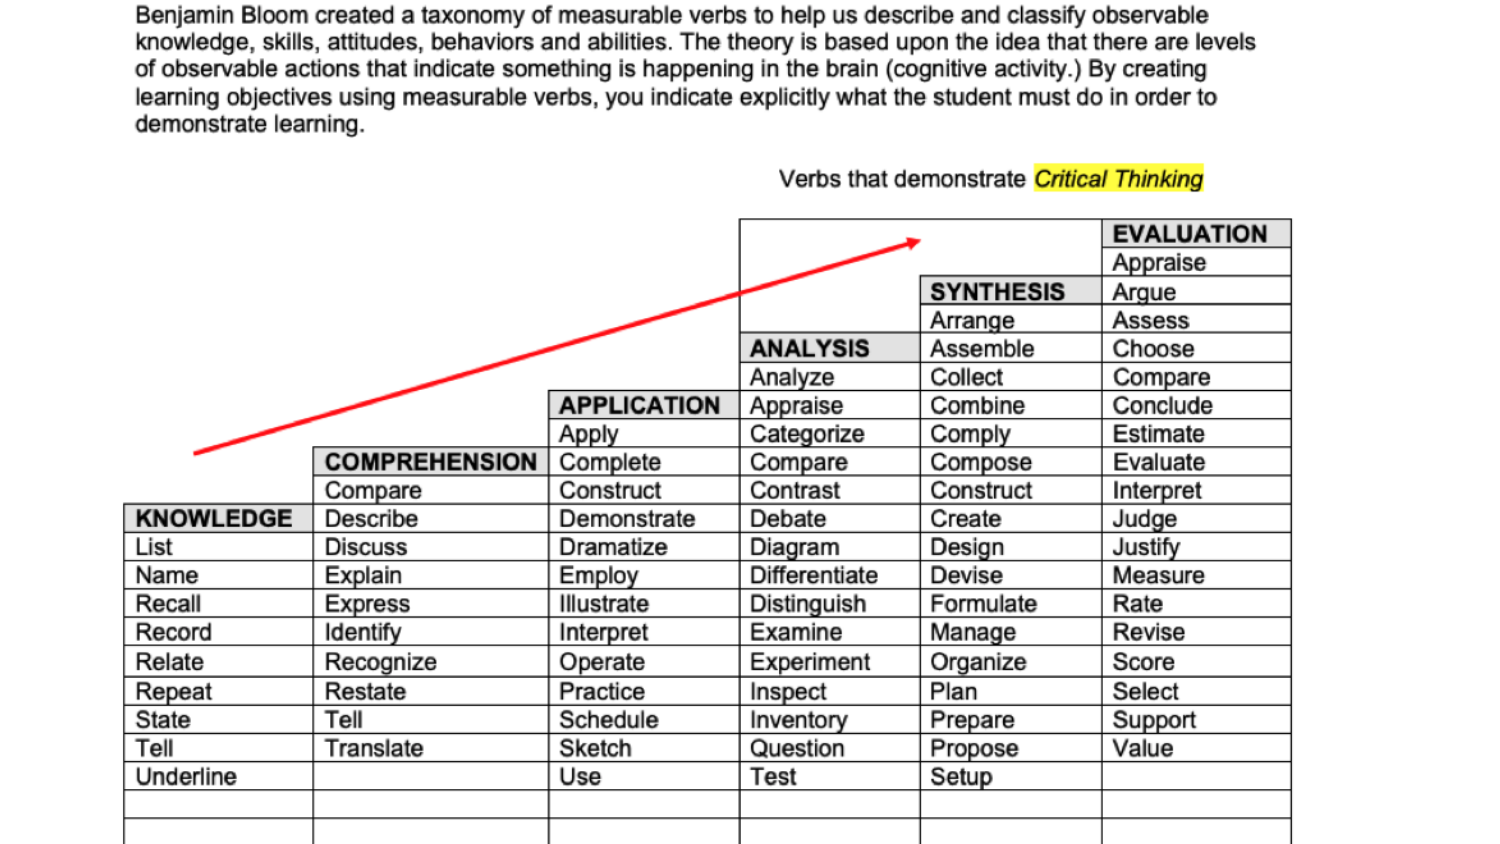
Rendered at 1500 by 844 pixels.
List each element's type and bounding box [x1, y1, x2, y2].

picture [113, 0, 1311, 844]
